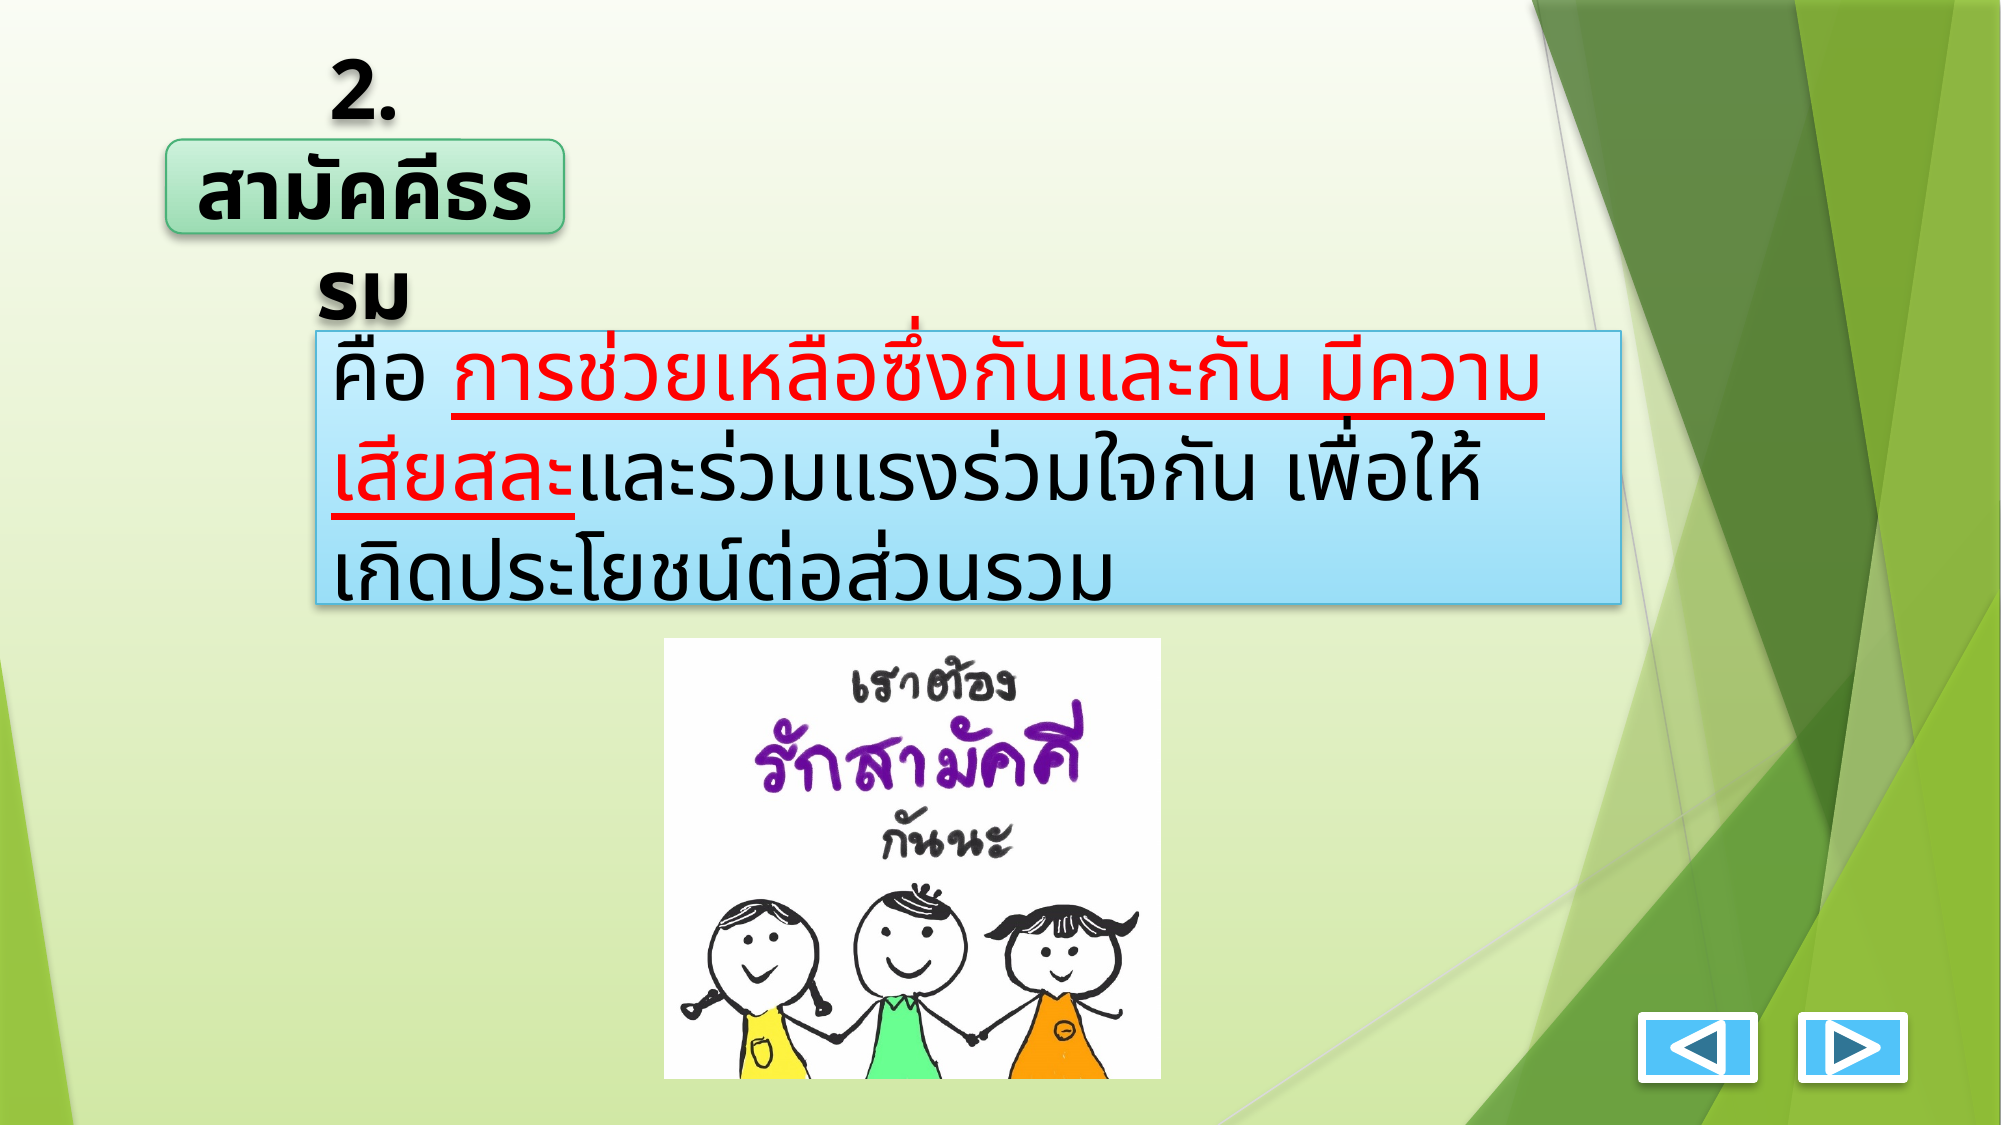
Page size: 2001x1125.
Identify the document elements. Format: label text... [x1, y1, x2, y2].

text_box [1798, 1012, 1908, 1083]
text_box 2. สามัคคีธรรม [164, 138, 566, 235]
text_box คือ การช่วยเหลือซึ่งกันและกัน มีความเสียสละและร่วมแรงร่วมใจกัน เพื่อให้เกิดประโยชน์ต่อส่วนรวม [315, 330, 1622, 605]
text_box [1638, 1012, 1758, 1083]
picture [664, 638, 1161, 1080]
